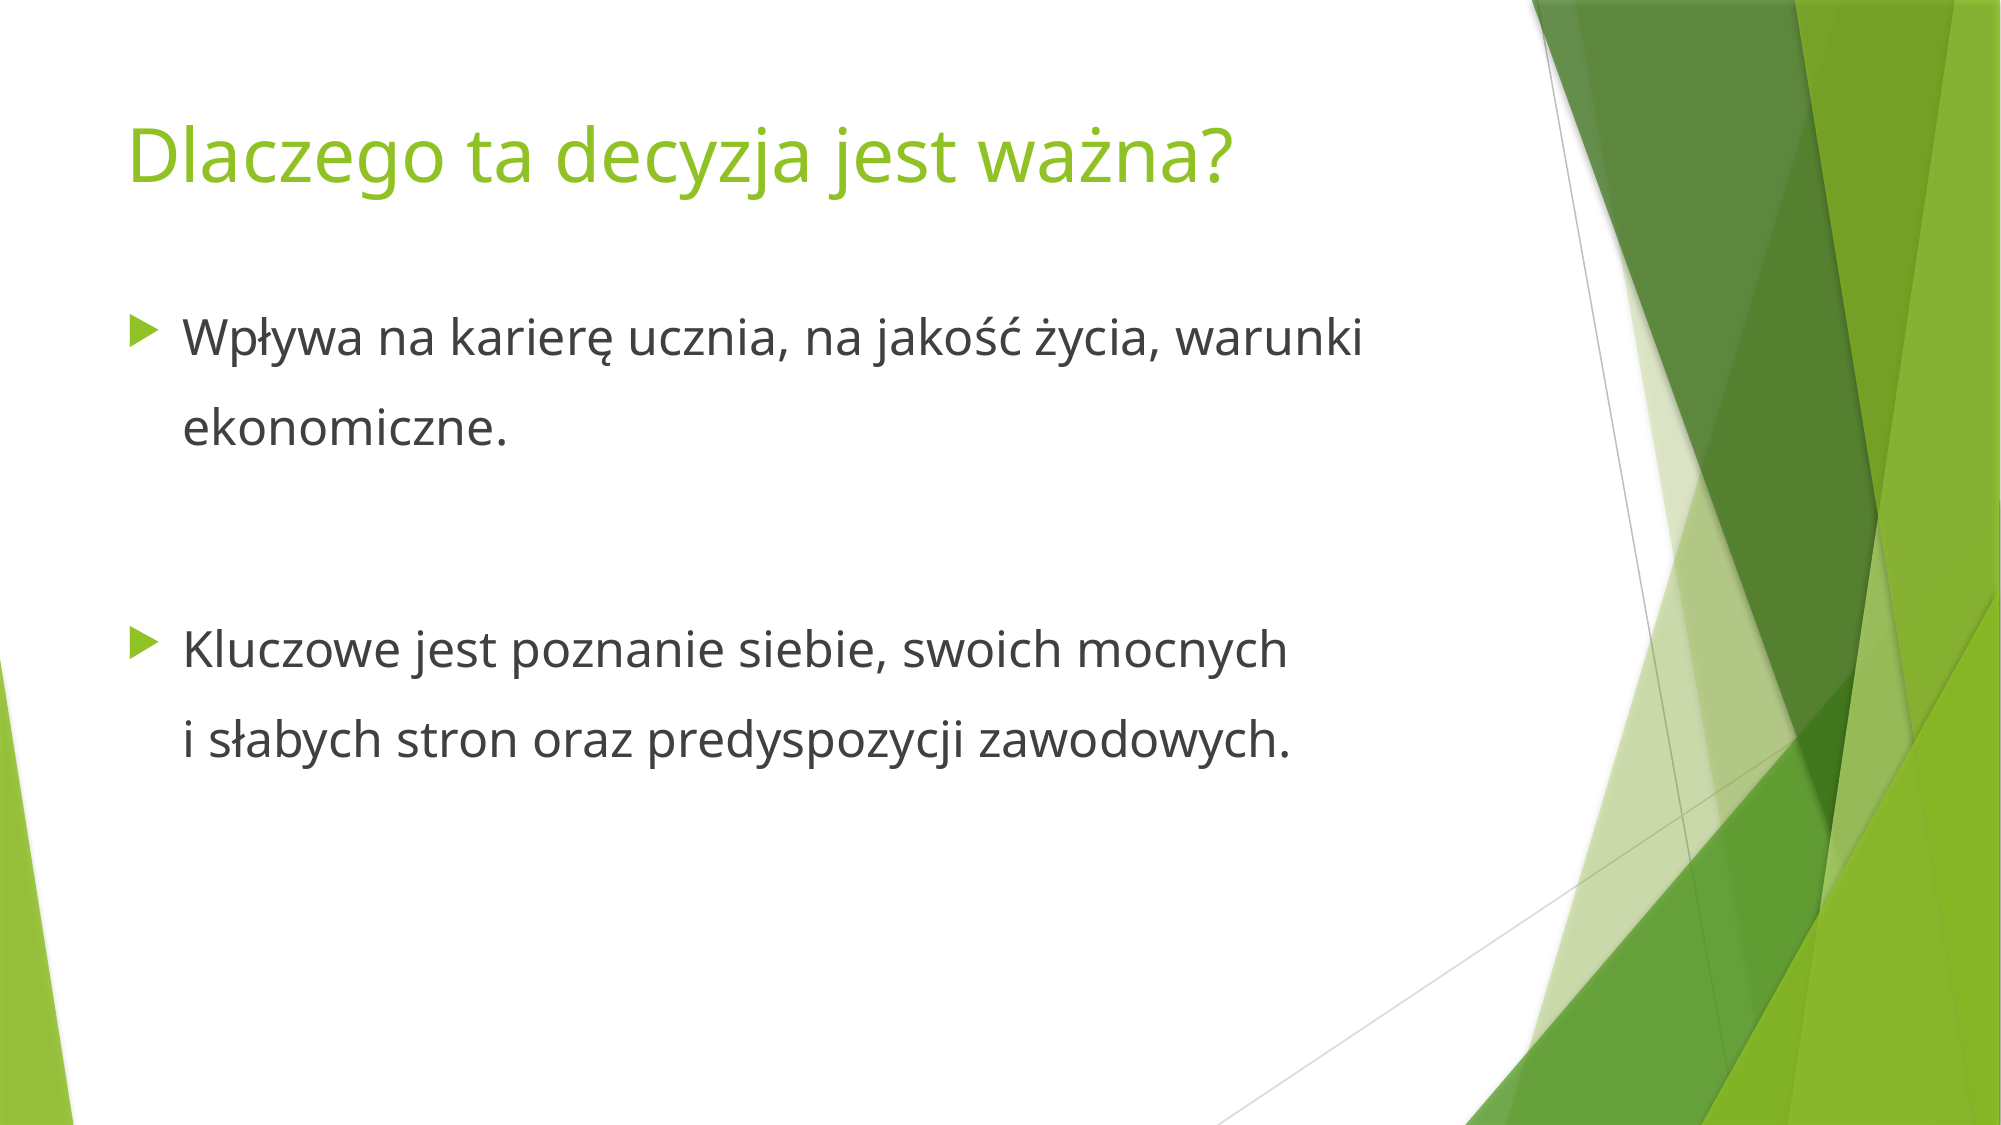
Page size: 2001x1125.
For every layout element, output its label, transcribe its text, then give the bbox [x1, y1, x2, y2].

list Wpływa na karierę ucznia, na jakość życia, warunki ekonomiczne. Kluczowe jest poznanie siebie, swoich mocnych i słabych stron oraz predyspozycji zawodowych. [111, 268, 1522, 991]
title Dlaczego ta decyzja jest ważna? [111, 99, 1522, 268]
